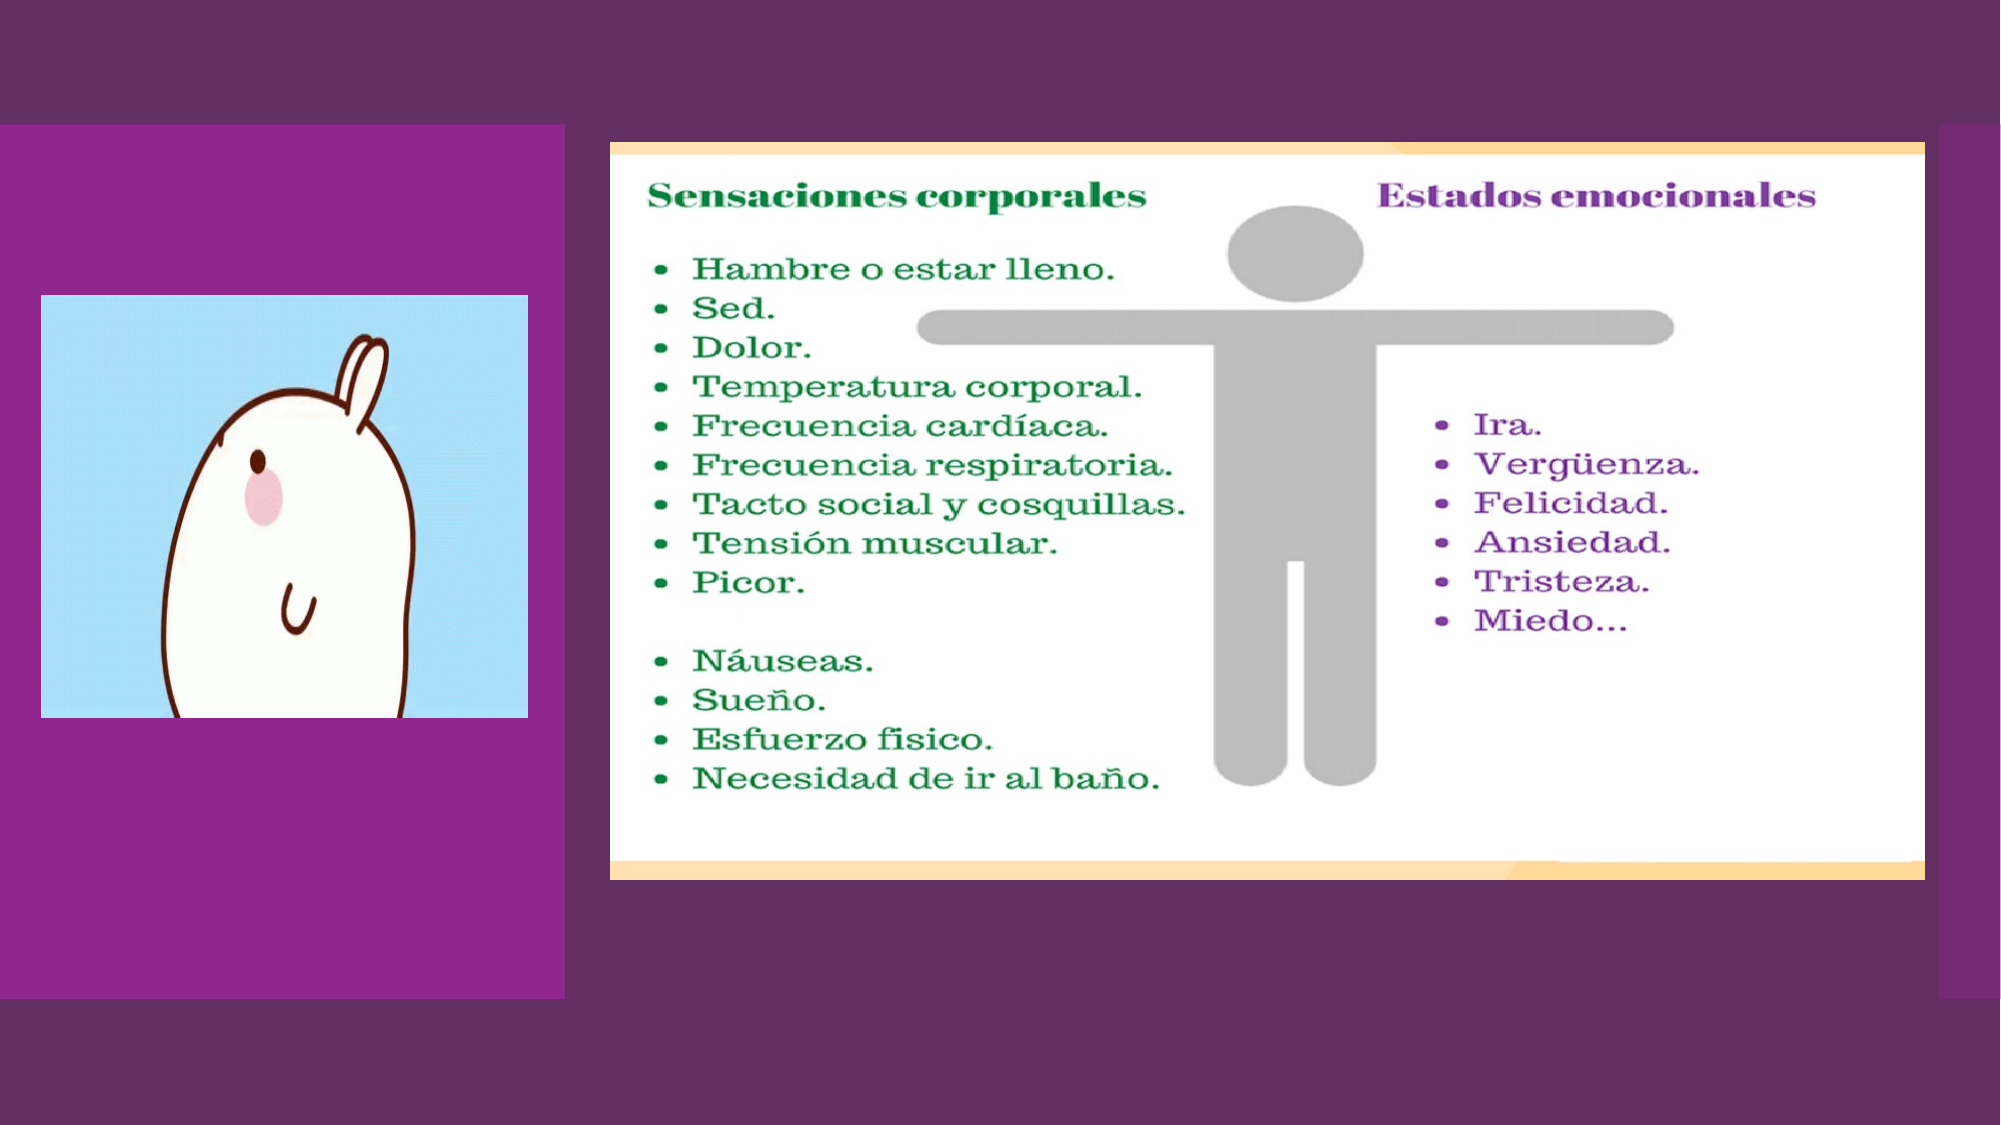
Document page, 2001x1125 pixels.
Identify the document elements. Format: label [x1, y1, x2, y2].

picture [41, 295, 529, 718]
list [610, 142, 1925, 881]
